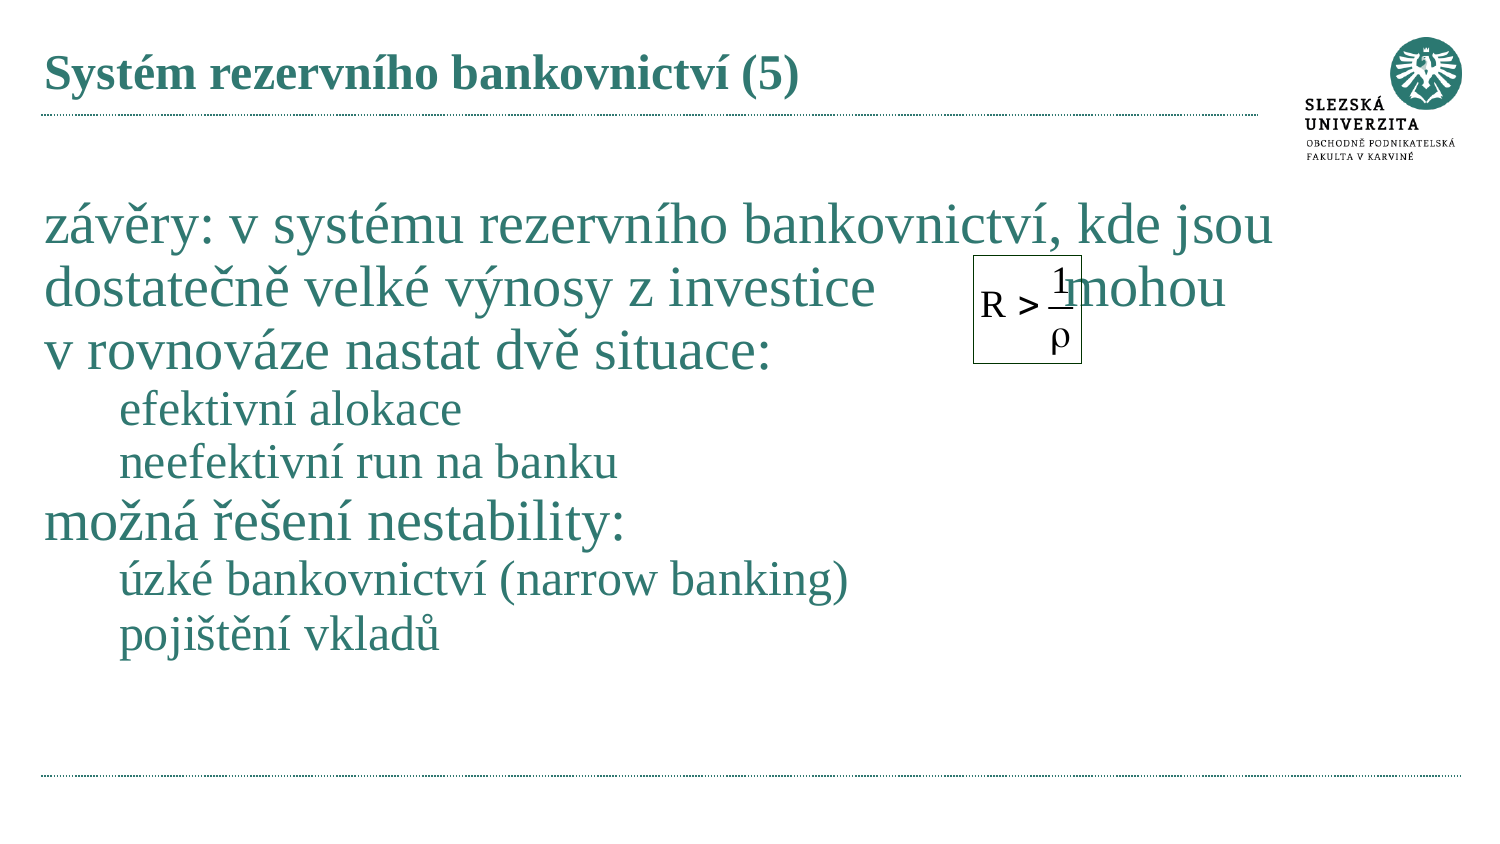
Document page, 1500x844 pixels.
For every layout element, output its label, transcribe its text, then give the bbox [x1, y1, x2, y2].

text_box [974, 256, 1081, 363]
list závěry: v systému rezervního bankovnictví, kde jsou dostatečně velké výnosy z investice mohou v rovnováze nastat dvě situace: efektivní alokace neefektivní run na banku možná řešení nestability: úzké bankovnictví (narrow banking) pojištění vkladů [29, 185, 1471, 718]
picture [1305, 37, 1462, 160]
title Systém rezervního bankovnictví (5) [29, 32, 1282, 115]
